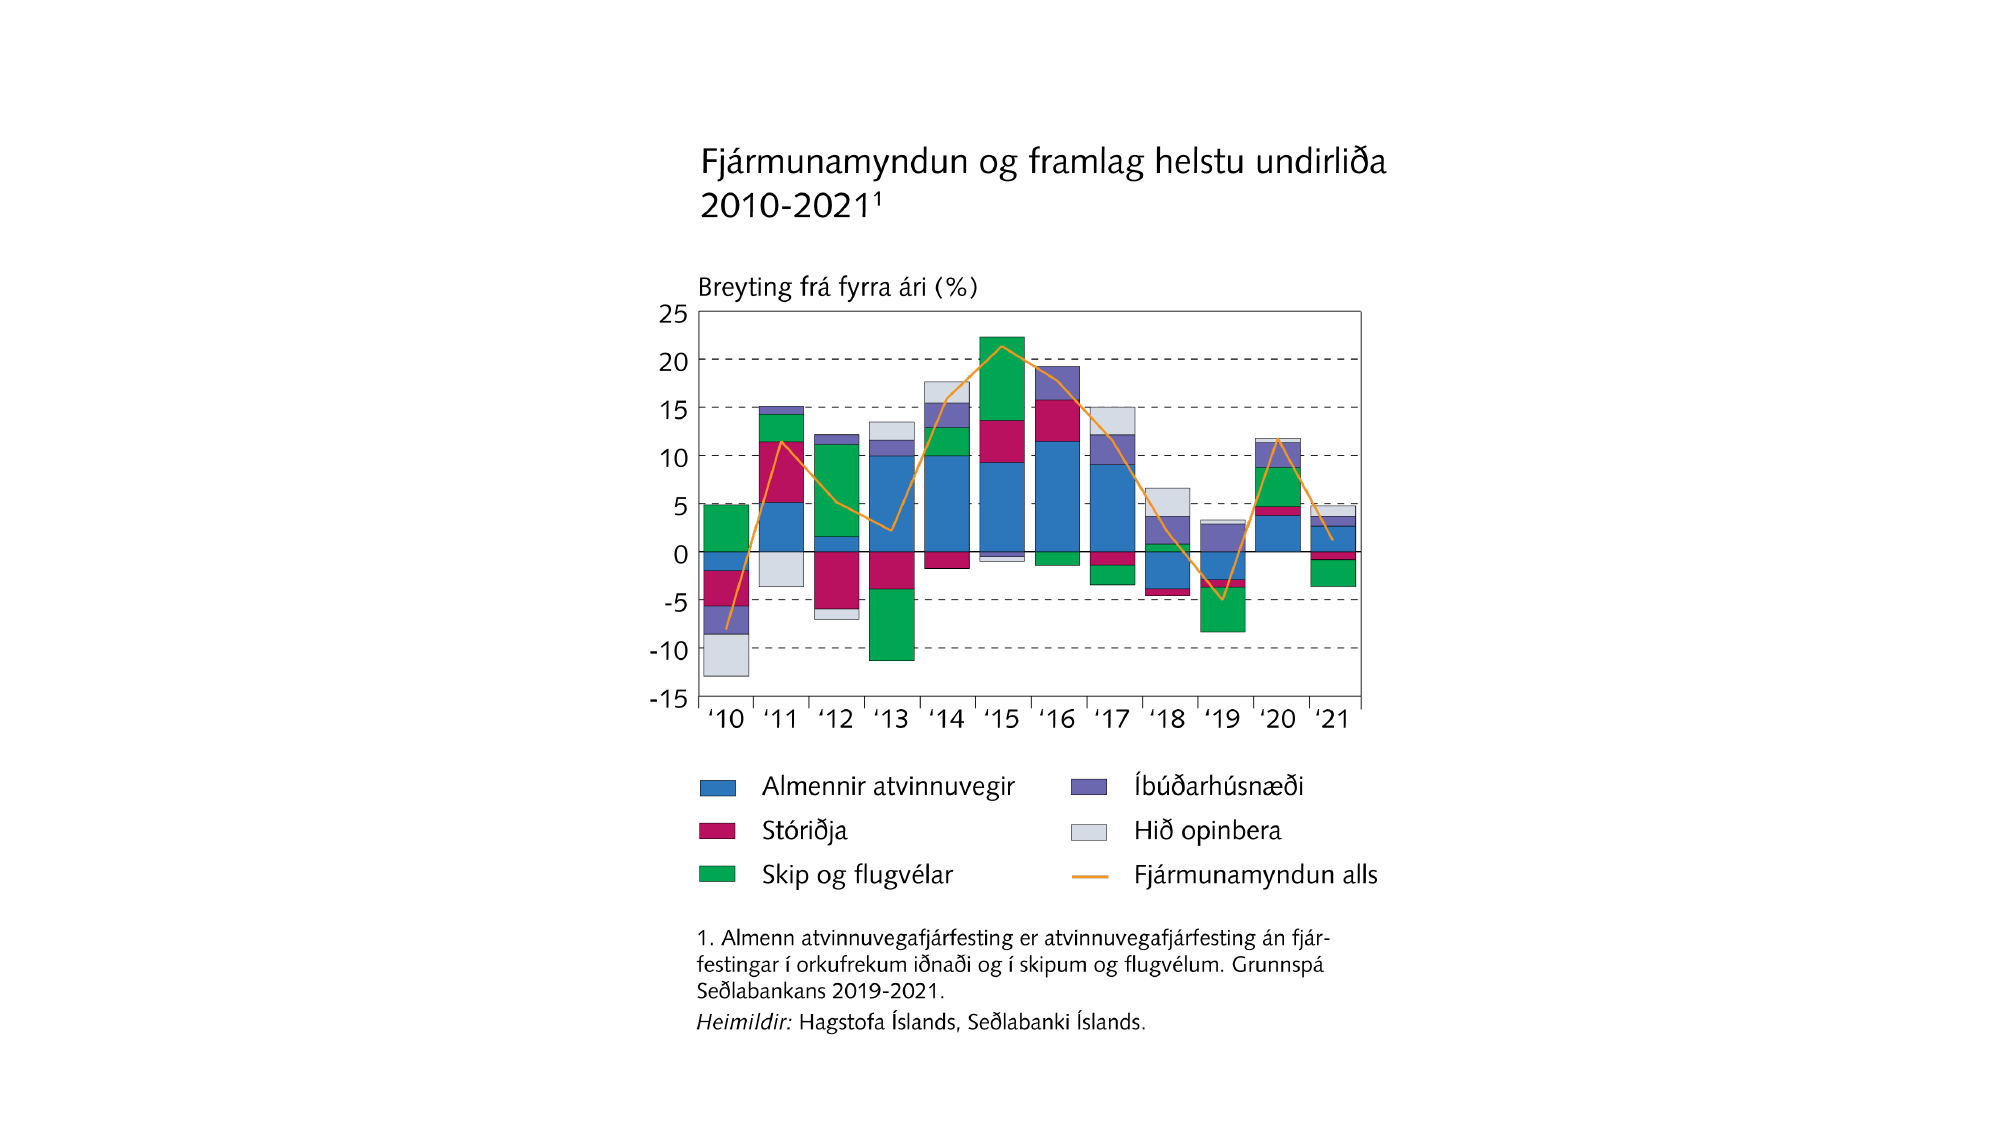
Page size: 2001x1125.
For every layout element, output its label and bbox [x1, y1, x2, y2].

picture [648, 143, 1397, 1035]
